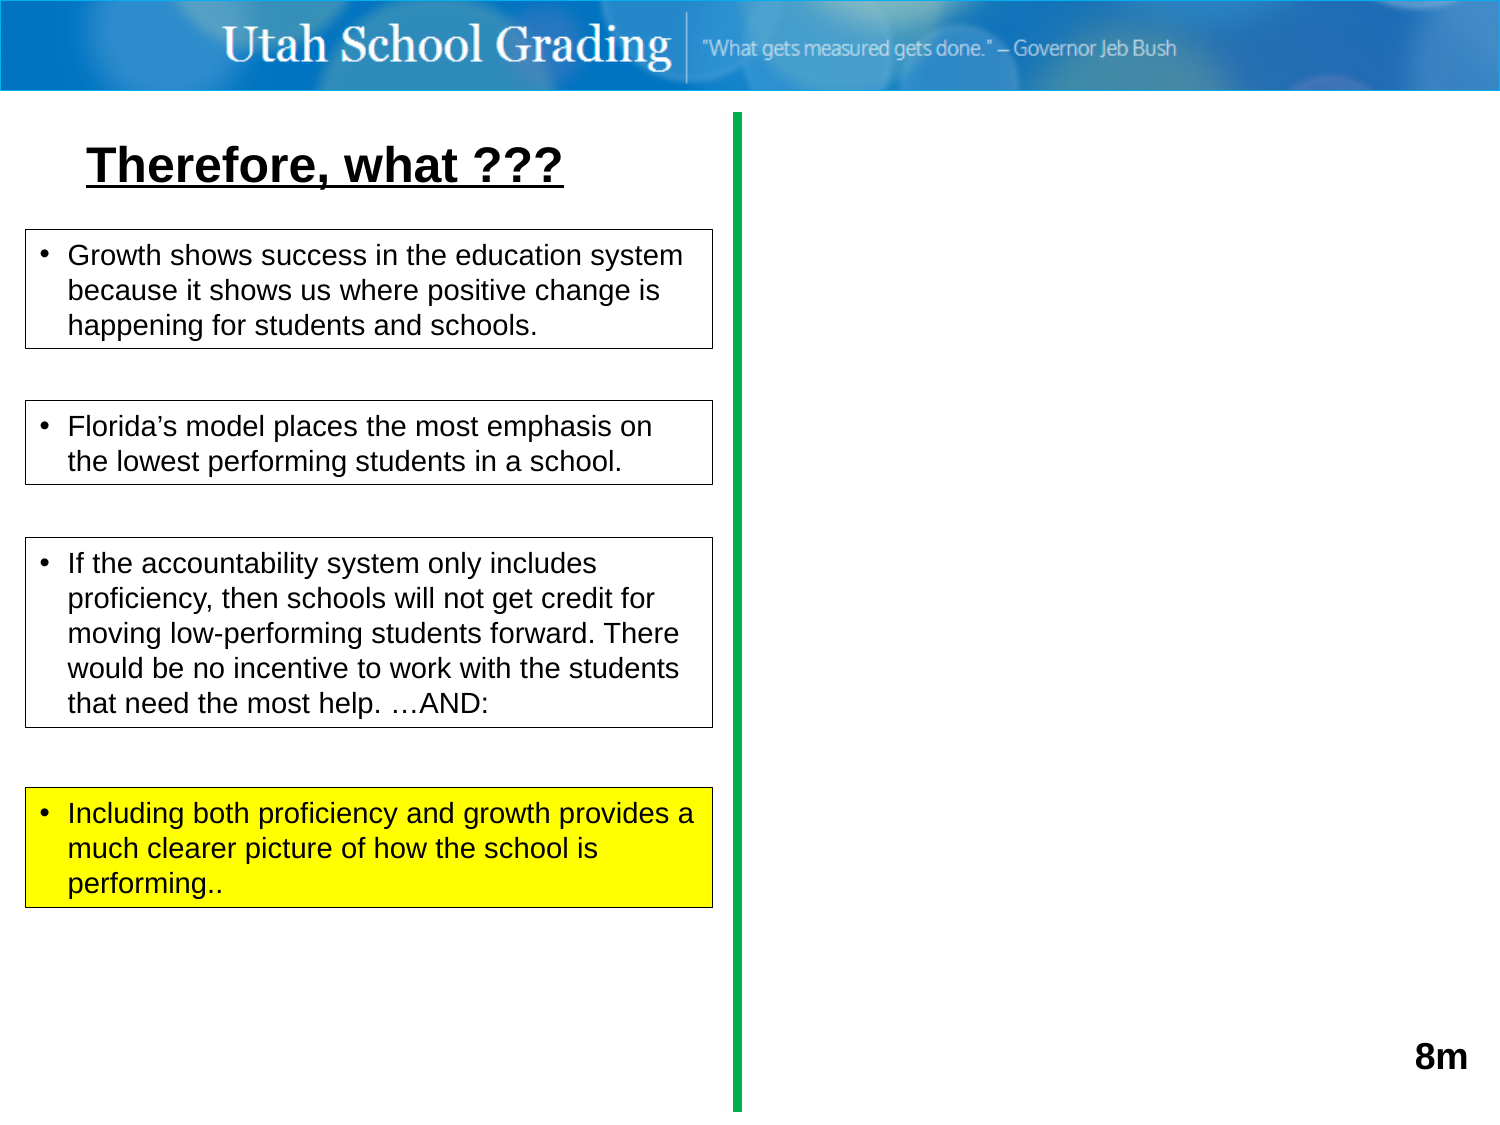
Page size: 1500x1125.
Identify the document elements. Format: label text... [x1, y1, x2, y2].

text_box Including both proficiency and growth provides a much clearer picture of how the school is performing.. [24, 787, 713, 908]
text_box Therefore, what ??? [12, 124, 638, 200]
text_box 8m [1399, 1024, 1488, 1085]
text_box If the accountability system only includes proficiency, then schools will not get credit for moving low-performing students forward. There would be no incentive to work with the students that need the most help. …AND: [24, 537, 713, 727]
text_box Florida’s model places the most emphasis on the lowest performing students in a school. [24, 399, 713, 485]
picture [2, 2, 1498, 89]
text_box Growth shows success in the education system because it shows us where positive change is happening for students and schools. [24, 228, 713, 349]
